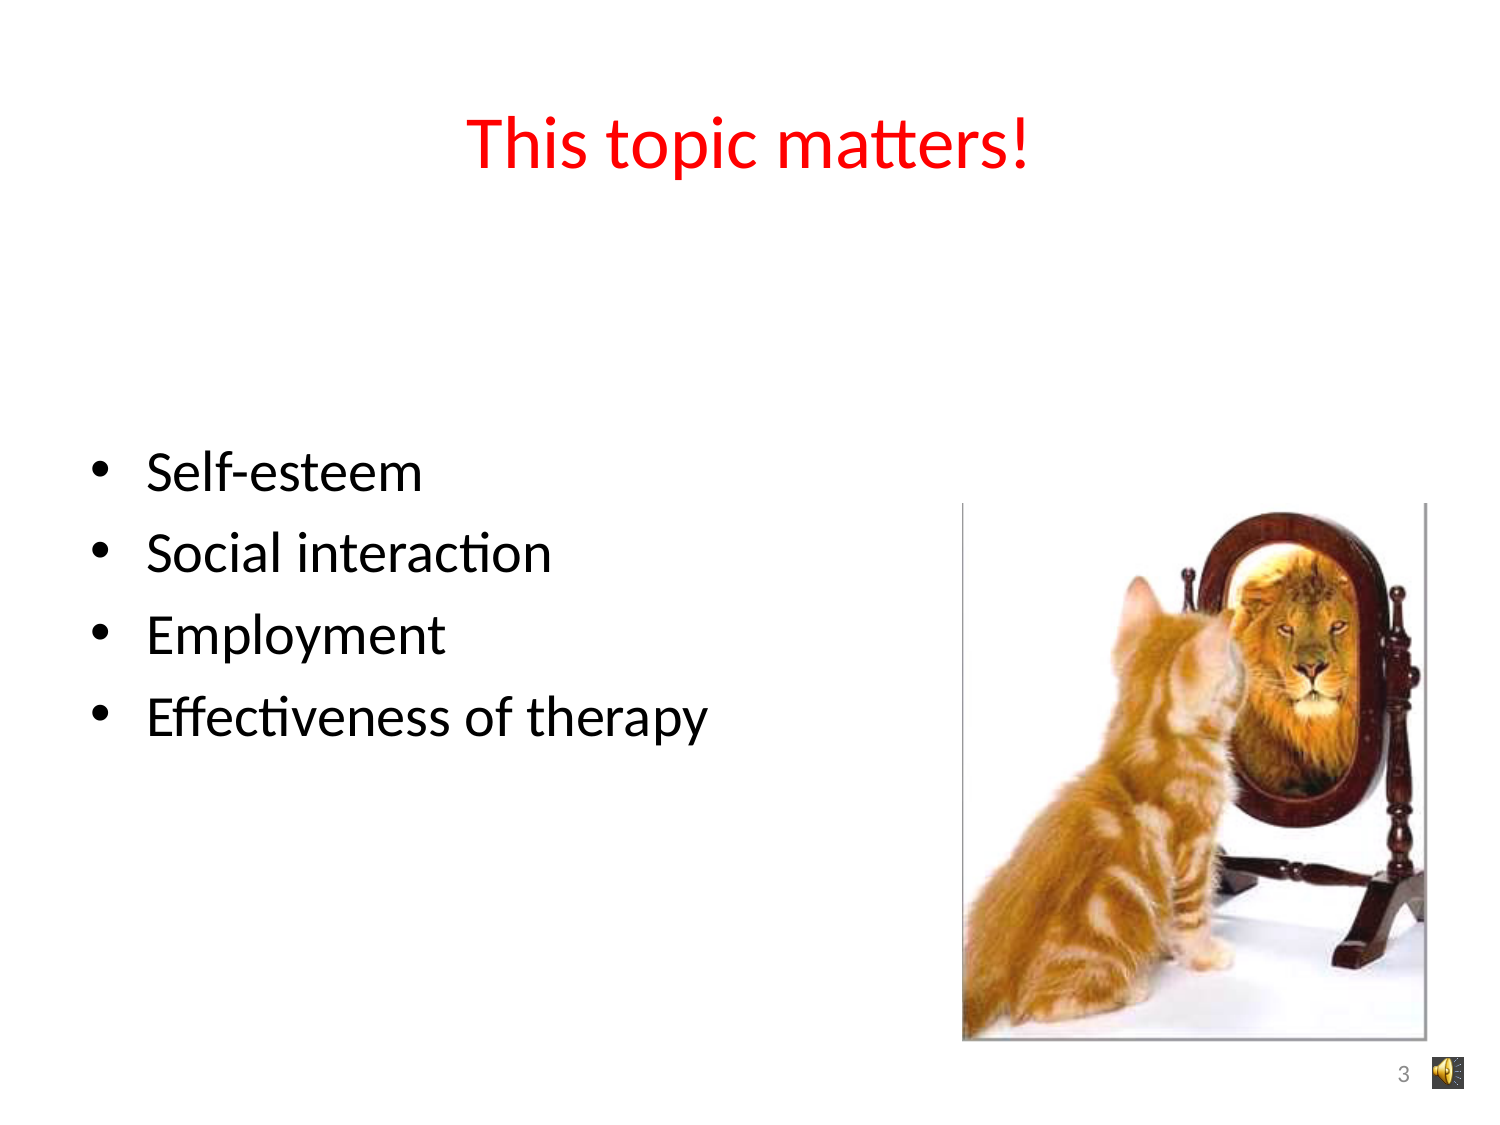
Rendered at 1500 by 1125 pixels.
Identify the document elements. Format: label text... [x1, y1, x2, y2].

slide_number 3 [1074, 1051, 1425, 1103]
picture [1430, 1055, 1465, 1090]
title This topic matters! [75, 45, 1425, 233]
list Self-esteem Social interaction Employment Effectiveness of therapy [75, 262, 1425, 1005]
picture [962, 503, 1429, 1043]
